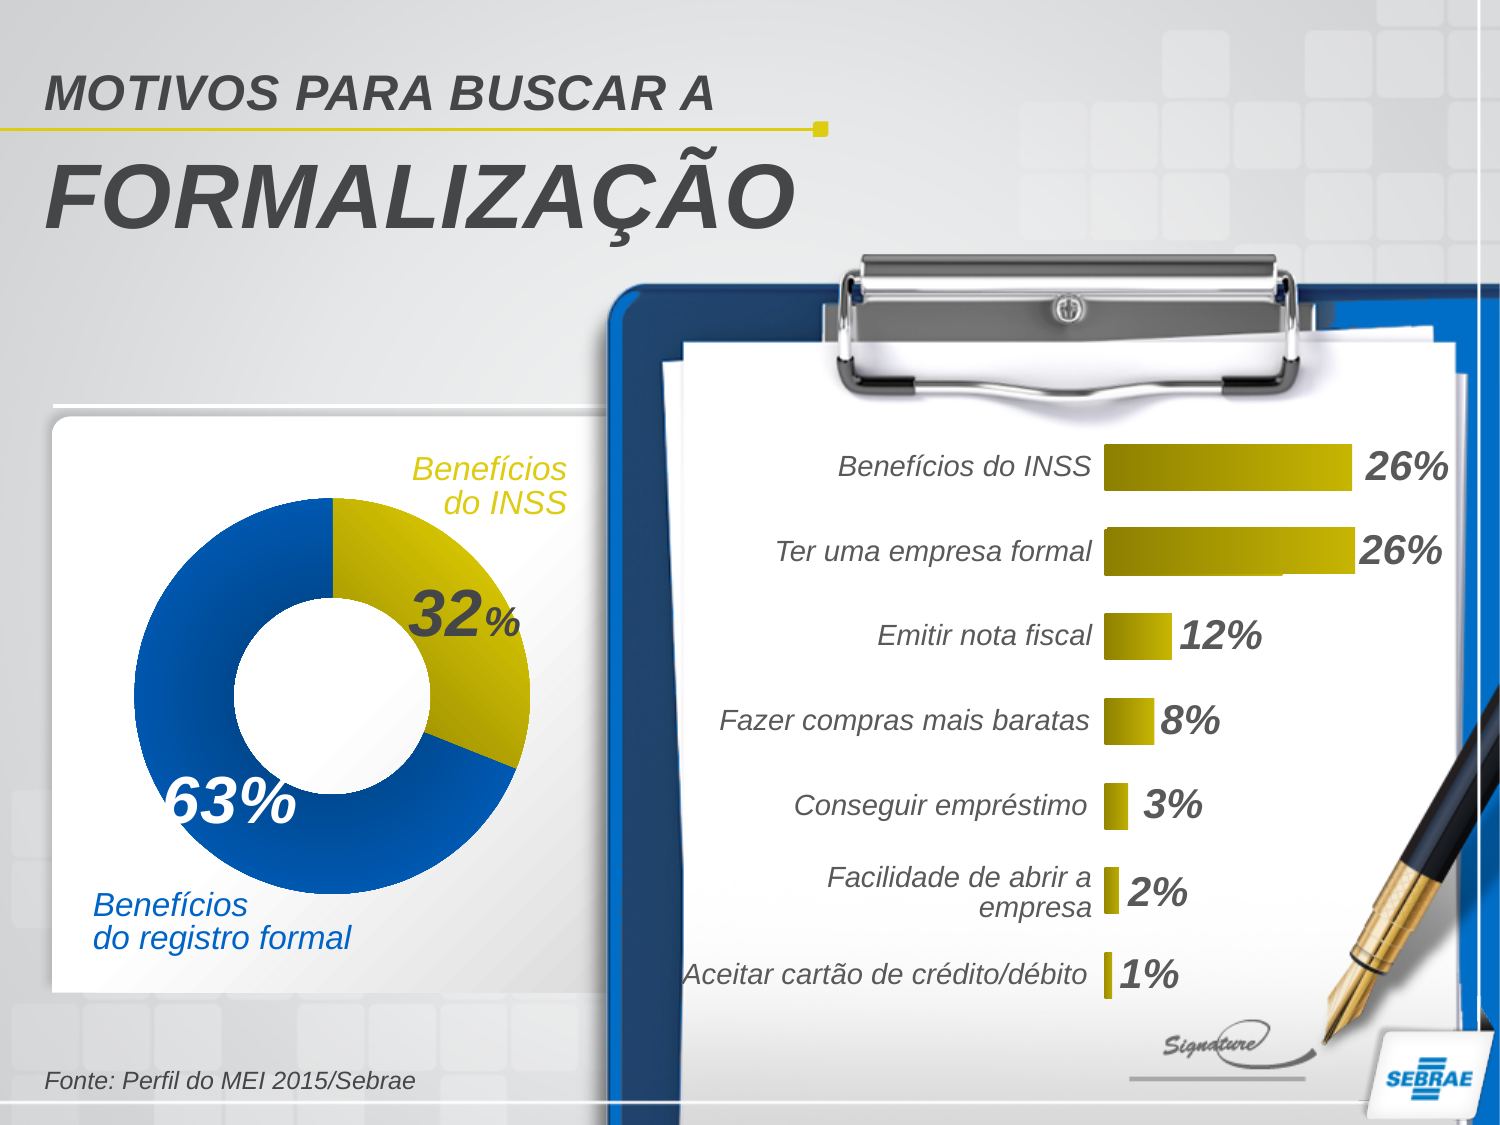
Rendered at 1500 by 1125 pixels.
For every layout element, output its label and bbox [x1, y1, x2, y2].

text_box [0, 0, 1500, 1125]
